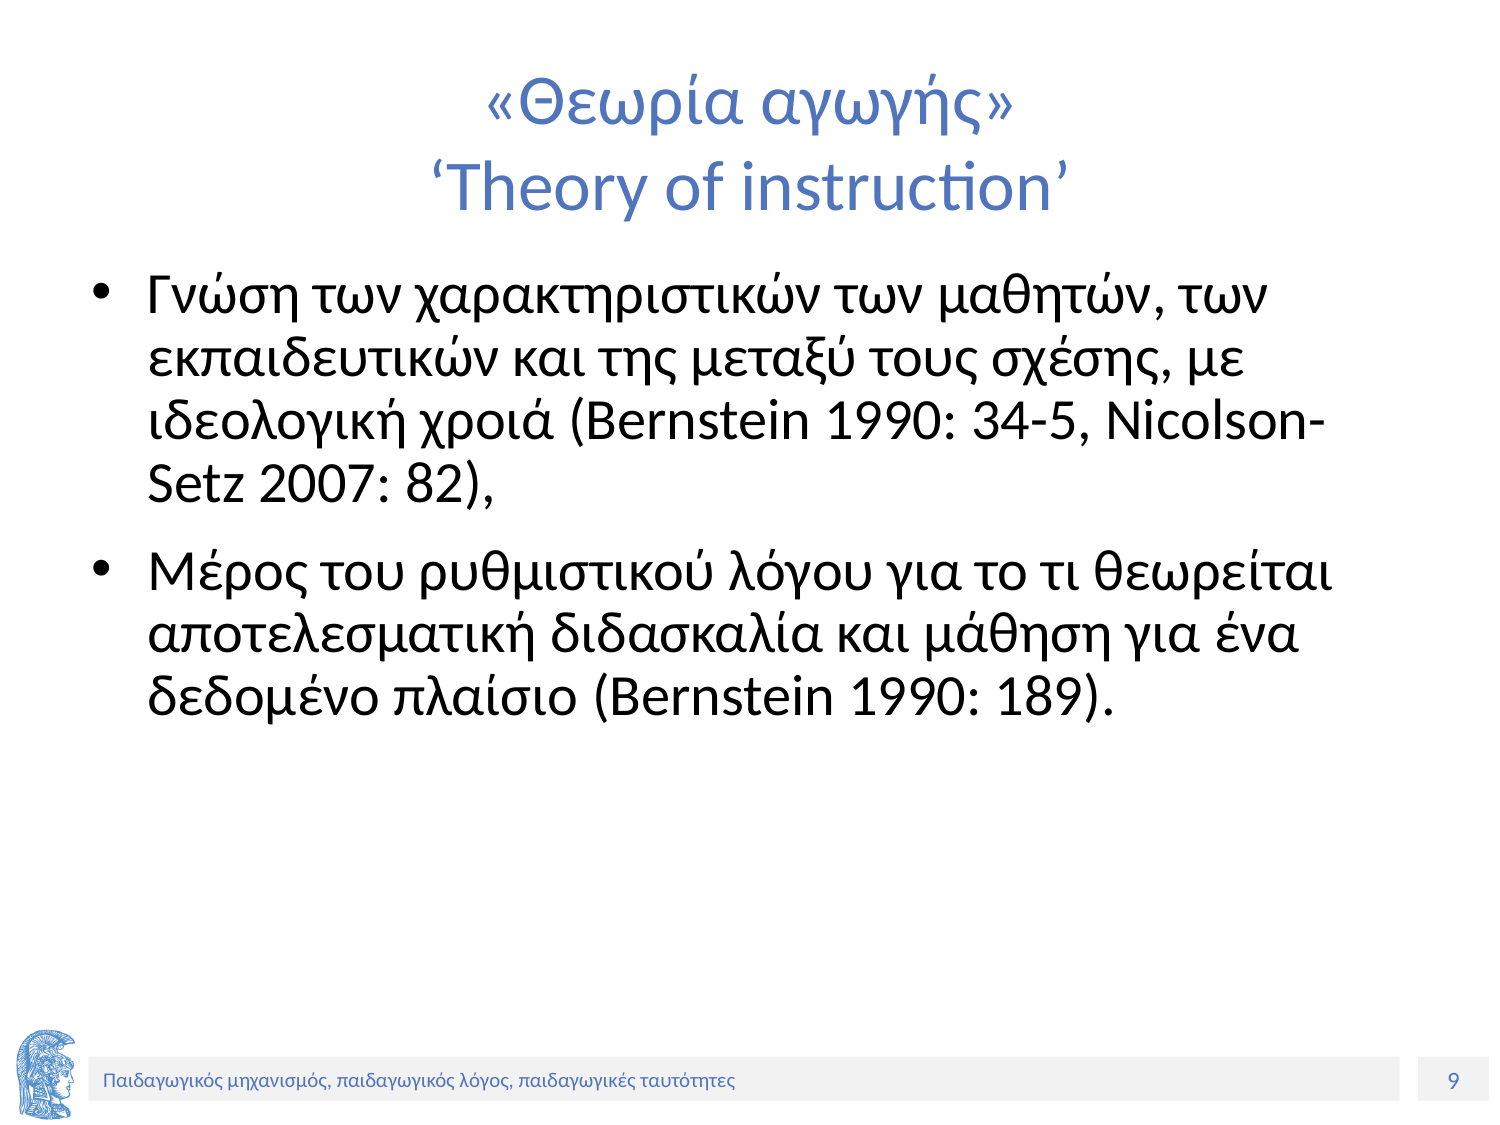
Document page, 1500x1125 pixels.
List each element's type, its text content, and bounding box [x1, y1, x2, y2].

title «Θεωρία αγωγής» ‘Τheory of instruction’ [75, 45, 1425, 233]
list Γνώση των χαρακτηριστικών των μαθητών, των εκπαιδευτικών και της μεταξύ τους σχέσης, με ιδεολογική χροιά (Bernstein 1990: 34-5, Nicolson-Setz 2007: 82), Μέρος του ρυθμιστικού λόγου για το τι θεωρείται αποτελεσματική διδασκαλία και μάθηση για ένα δεδομένο πλαίσιο (Bernstein 1990: 189). [76, 255, 1427, 998]
picture [9, 1026, 81, 1120]
